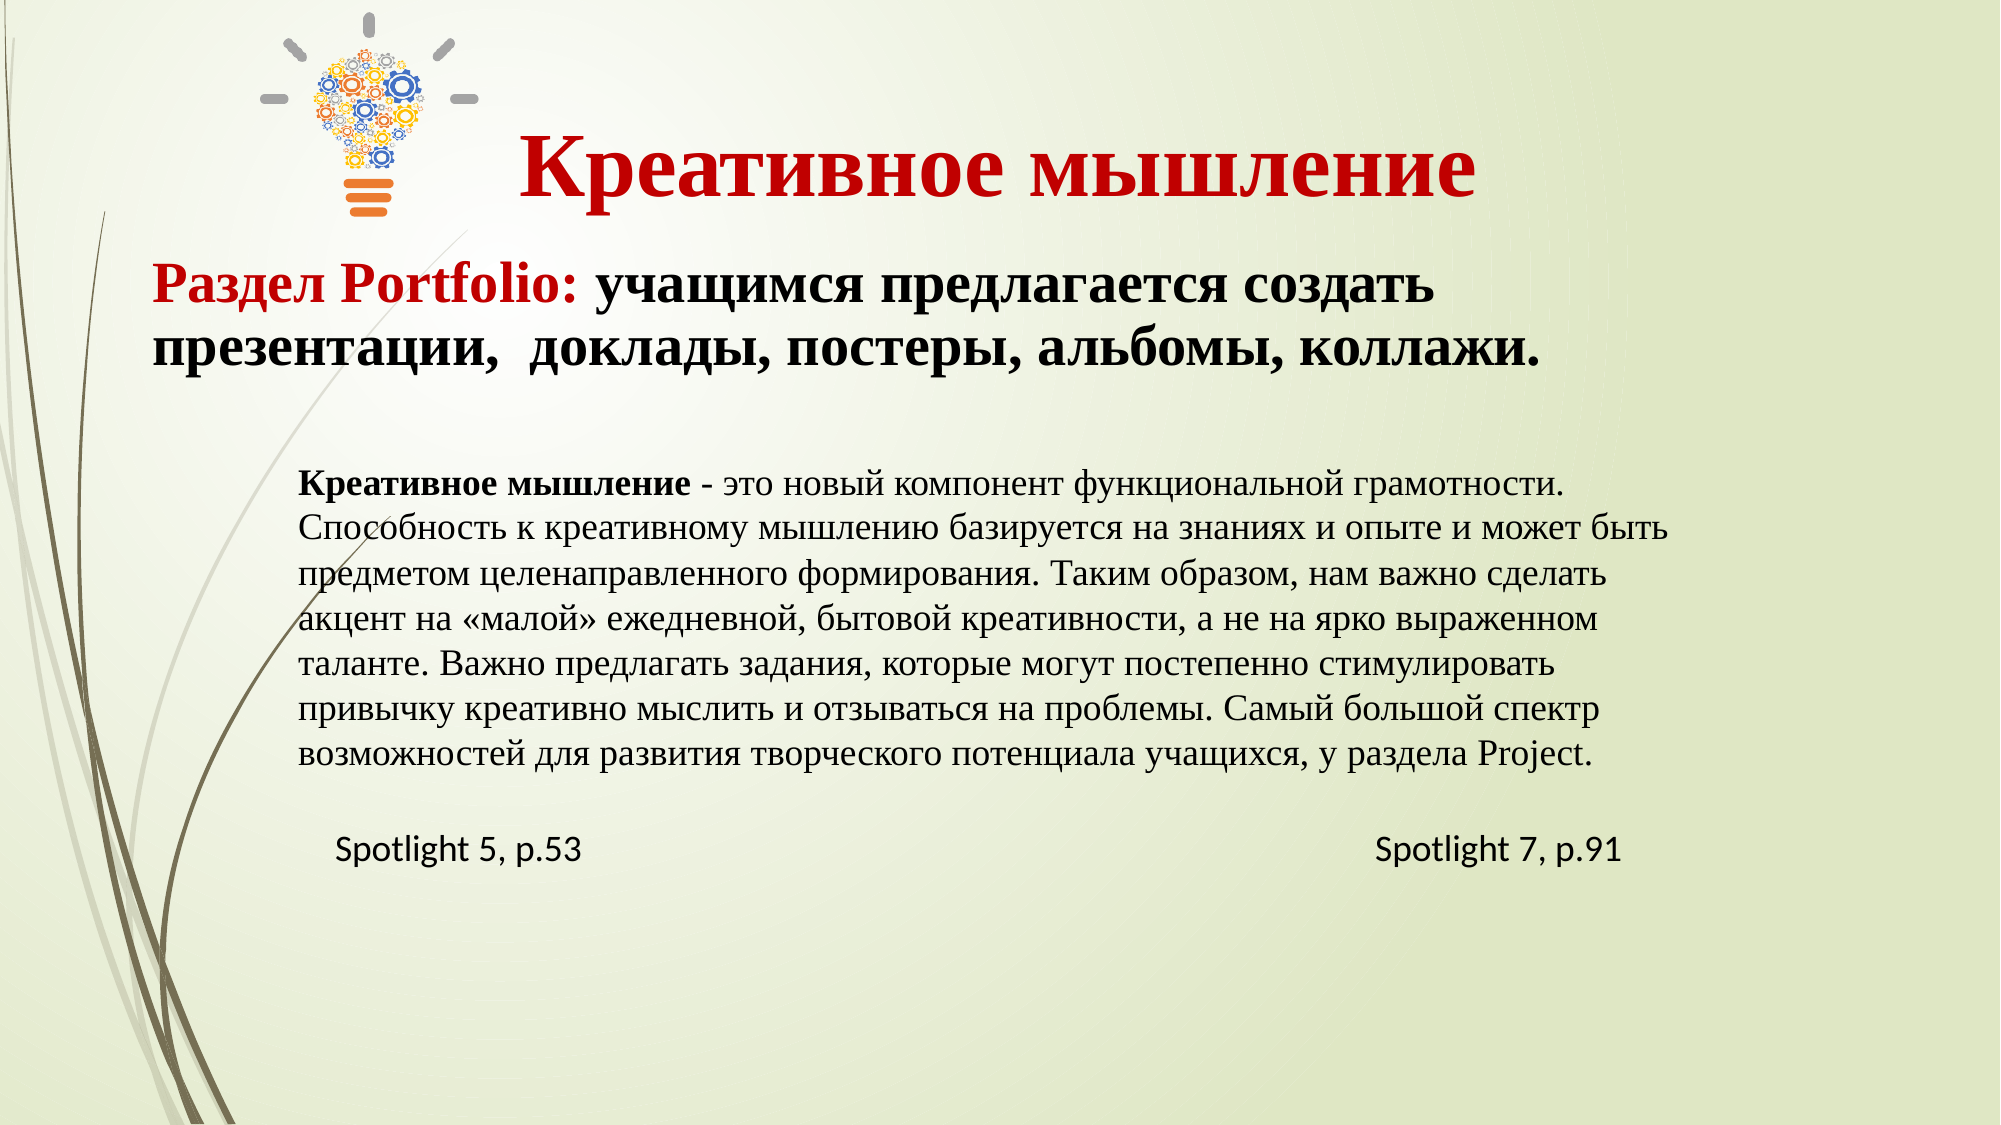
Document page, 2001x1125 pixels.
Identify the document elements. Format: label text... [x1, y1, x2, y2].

text_box Spotlight 7, p.91 [1373, 821, 1627, 869]
text_box Раздел Portfolio: учащимся предлагается создать презентации, доклады, постеры, альбомы, коллажи. [150, 240, 1703, 377]
text_box Spotlight 5, p.53 [332, 821, 586, 869]
text_box [349, 207, 388, 217]
text_box [345, 193, 392, 203]
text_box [283, 11, 479, 169]
text_box [343, 178, 394, 189]
title Креативное мышление [517, 102, 1525, 240]
text_box [260, 94, 278, 104]
text_box Креативное мышление - это новый компонент функциональной грамотности. Способность к креативному мышлению базируется на знаниях и опыте и может быть предметом целенаправленного формирования. Таким образом, нам важно сделать акцент на «малой» ежедневной, бытовой креативности, а не на ярко выраженном таланте. Важно предлагать задания, которые могут постепенно стимулировать привычку креативно мыслить и отзываться на проблемы. Самый большой спектр возможностей для развития творческого потенциала учащихся, у раздела Project. [283, 450, 1702, 780]
